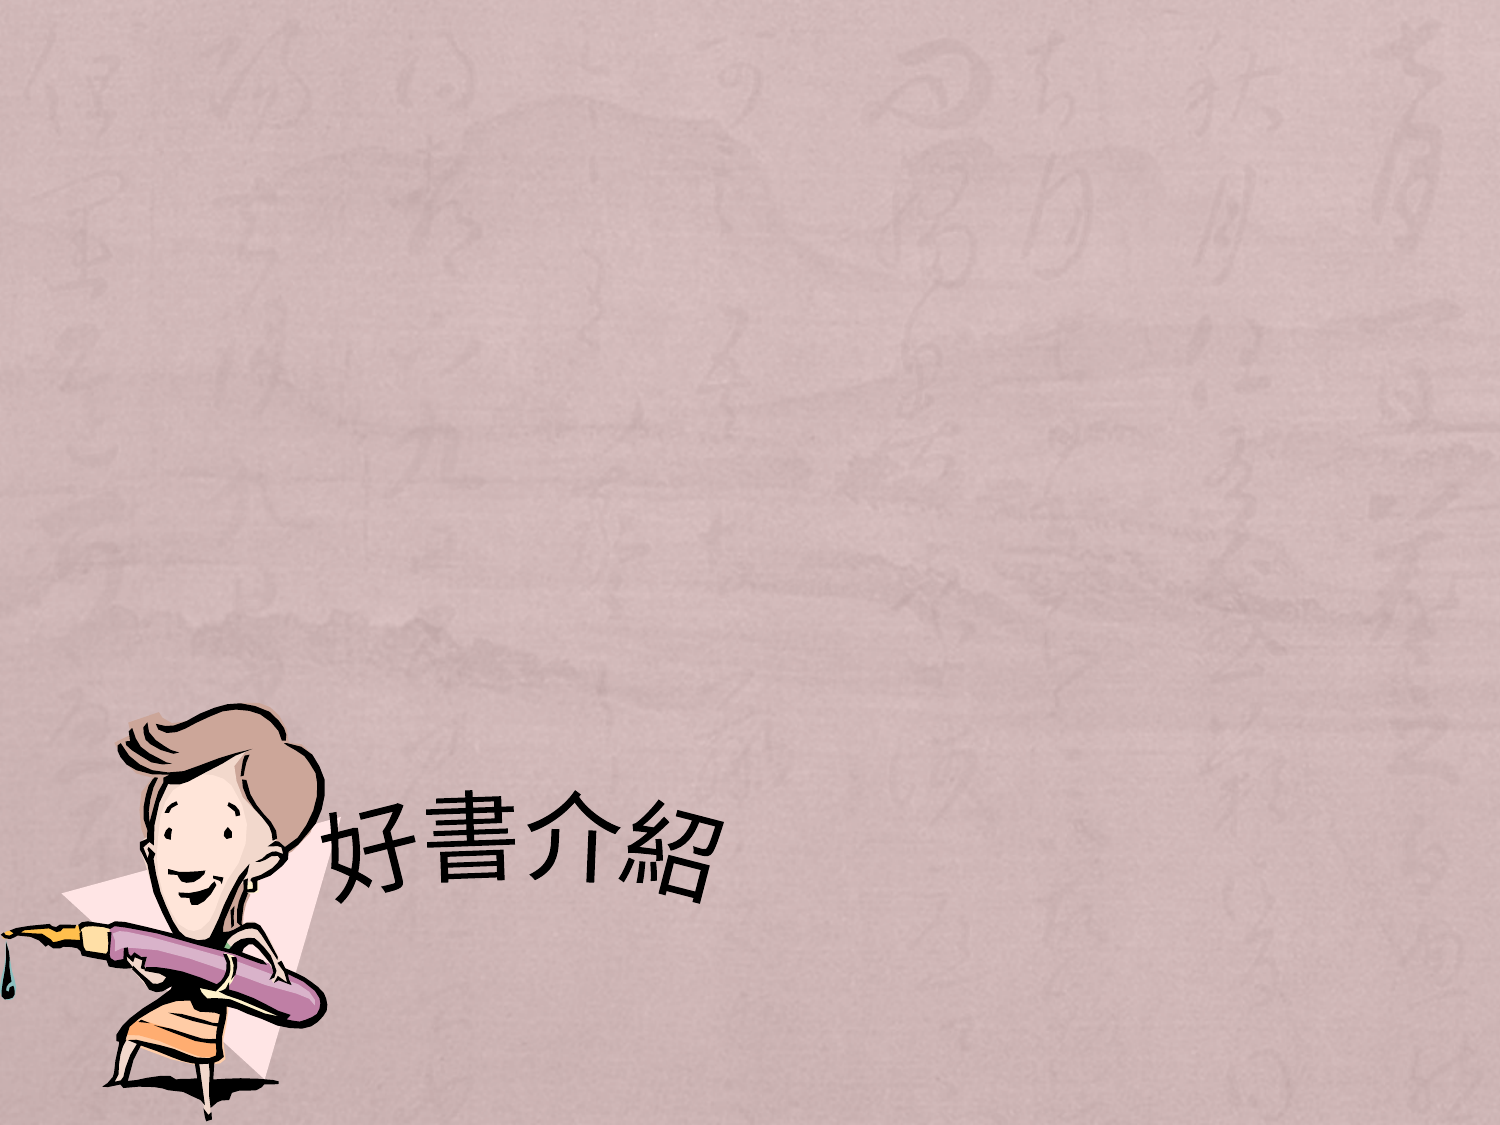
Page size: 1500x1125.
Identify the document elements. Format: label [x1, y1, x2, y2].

text_box [0, 699, 715, 1125]
